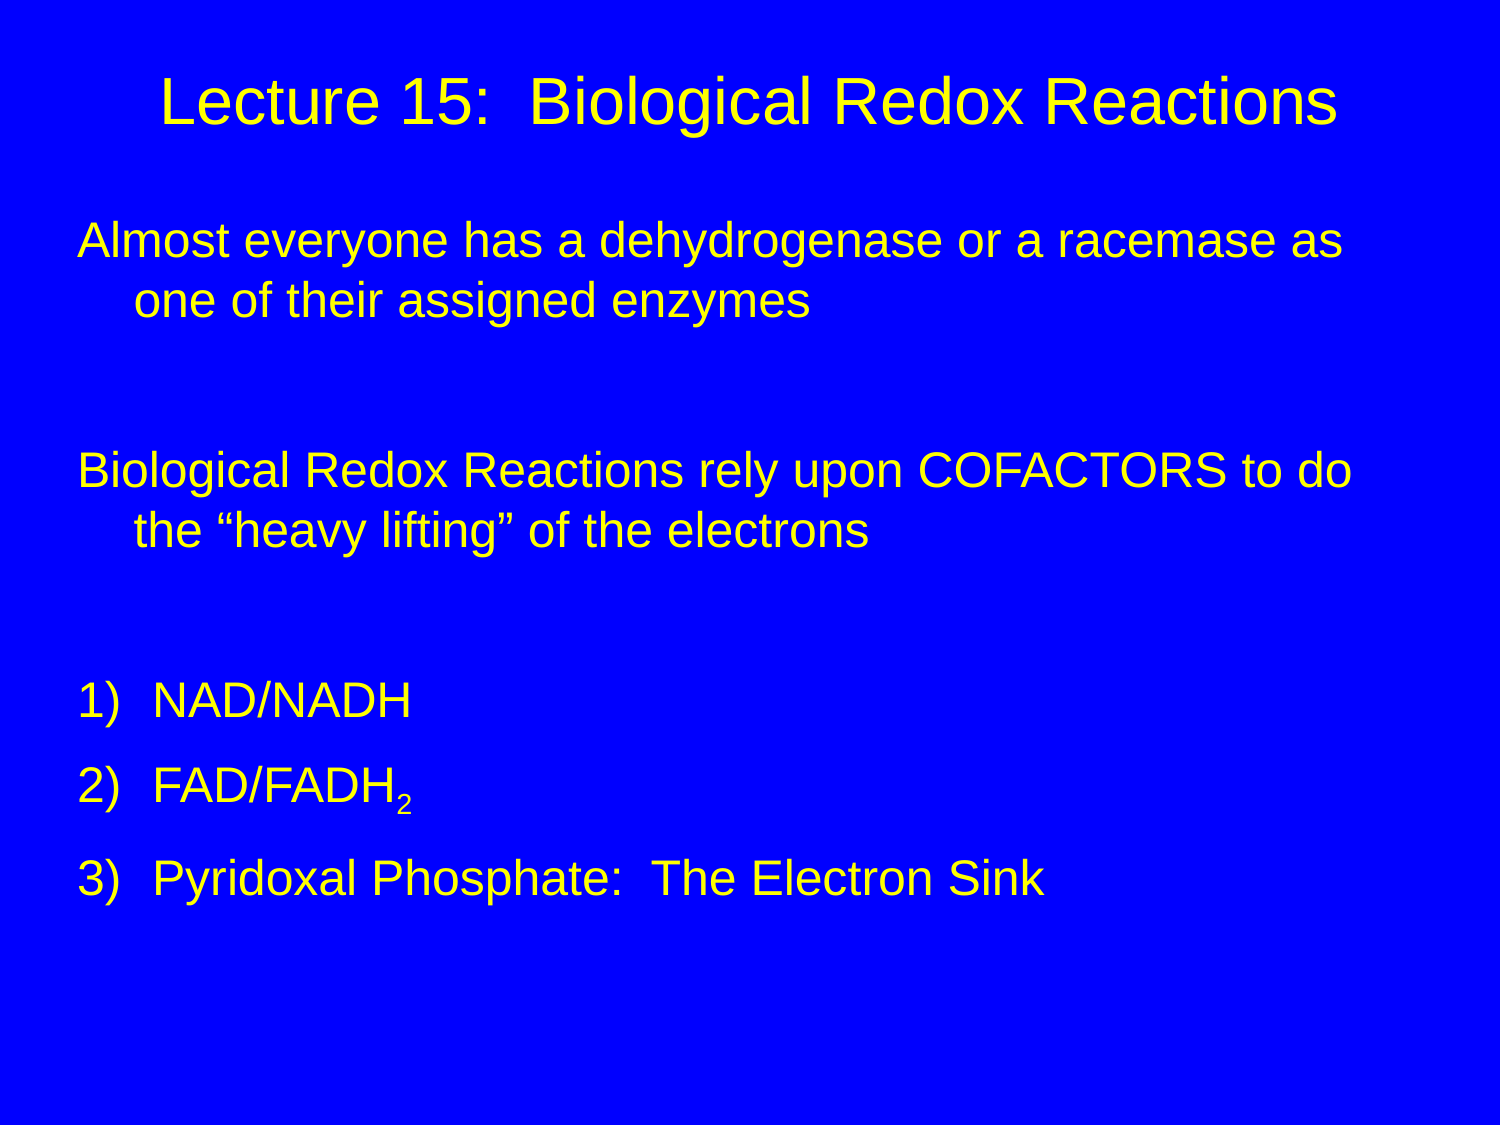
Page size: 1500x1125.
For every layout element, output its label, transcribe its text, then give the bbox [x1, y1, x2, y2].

text_box Almost everyone has a dehydrogenase or a racemase as one of their assigned enzymes Biological Redox Reactions rely upon COFACTORS to do the “heavy lifting” of the electrons NAD/NADH FAD/FADH2 Pyridoxal Phosphate: The Electron Sink [62, 199, 1413, 913]
title Lecture 15: Biological Redox Reactions [75, 45, 1425, 150]
